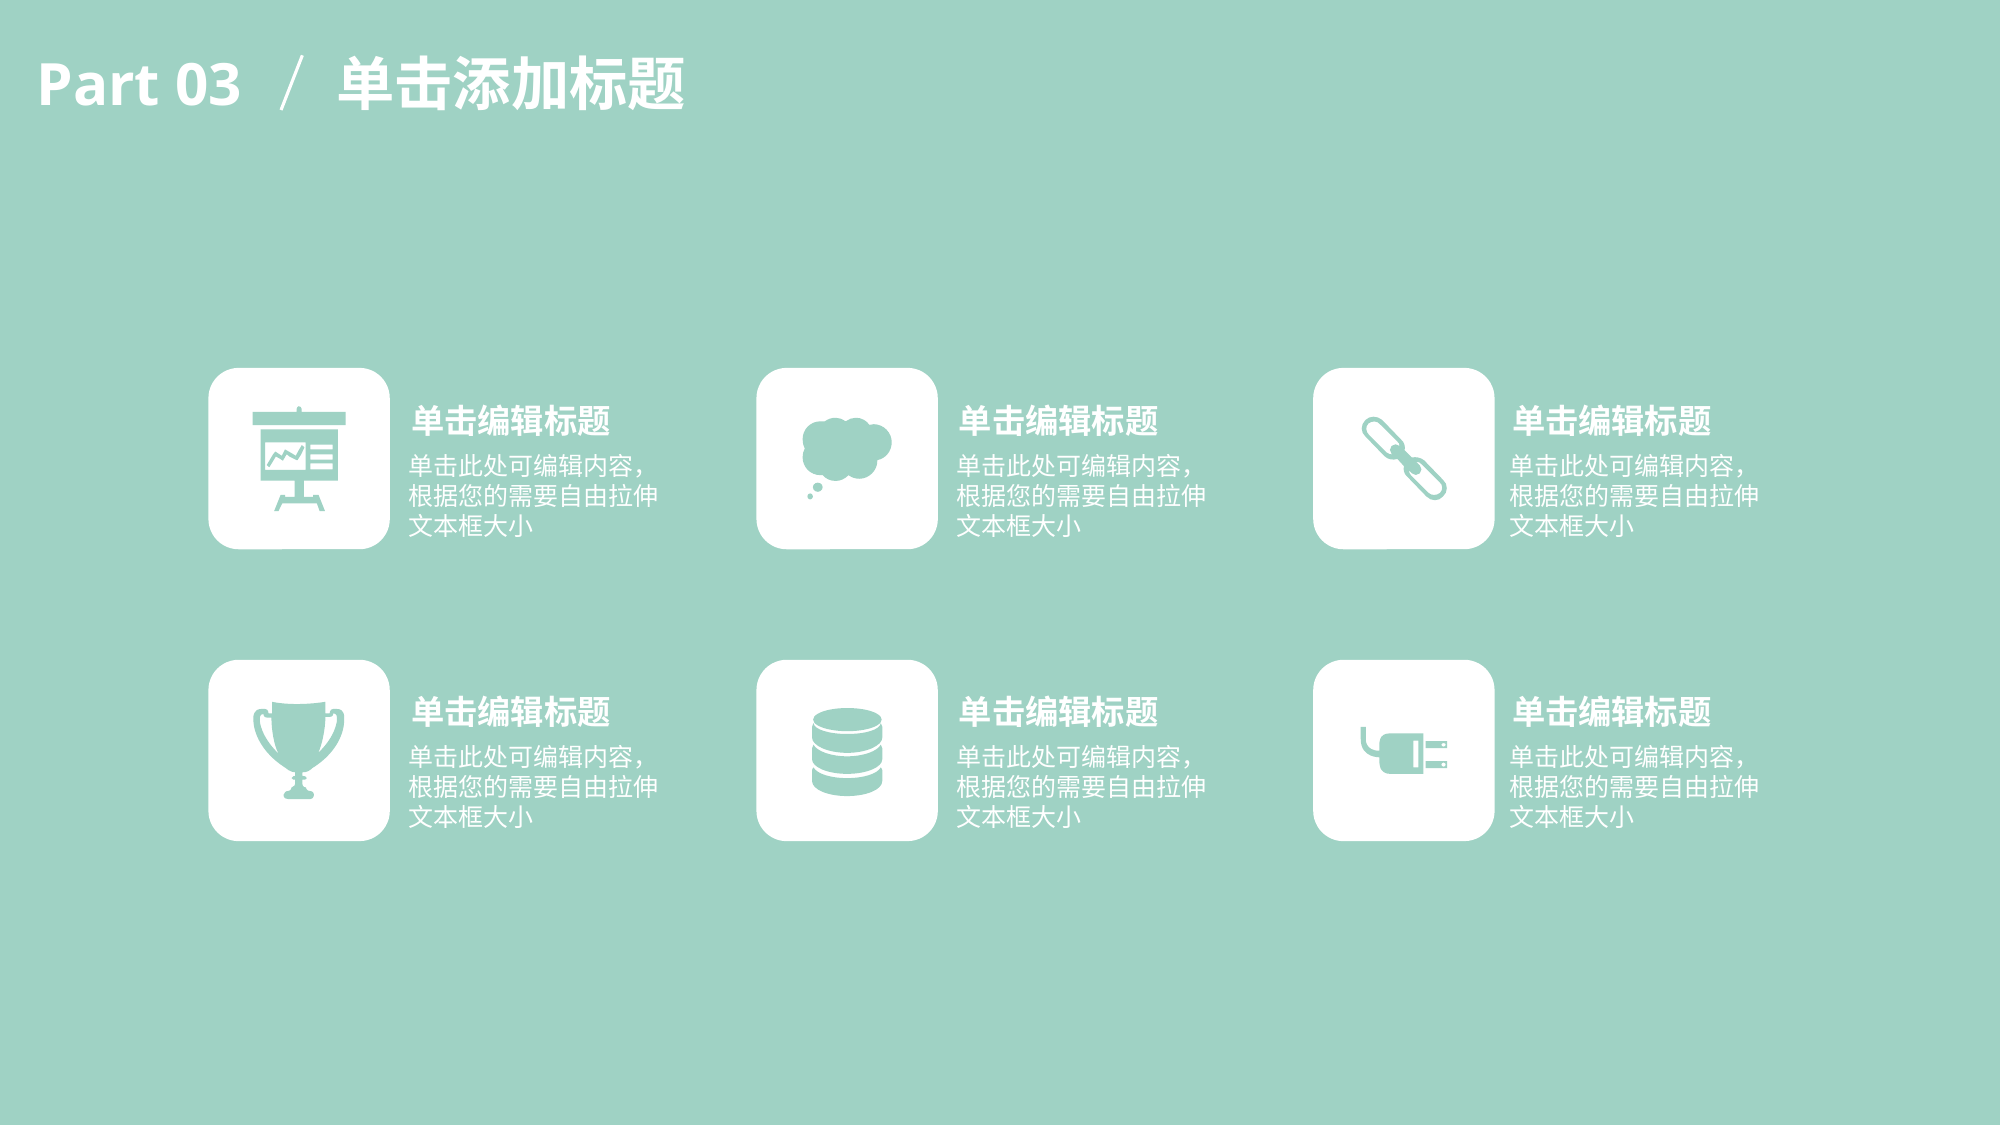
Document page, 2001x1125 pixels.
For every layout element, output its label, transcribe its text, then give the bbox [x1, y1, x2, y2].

text_box 单击此处可编辑内容，根据您的需要自由拉伸文本框大小 [956, 450, 1210, 541]
text_box [207, 658, 391, 843]
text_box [280, 55, 303, 110]
text_box [207, 366, 391, 551]
text_box 单击此处可编辑内容，根据您的需要自由拉伸文本框大小 [1509, 450, 1764, 541]
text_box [252, 406, 346, 511]
text_box [755, 658, 939, 843]
text_box 单击编辑标题 [958, 690, 1172, 731]
text_box 单击此处可编辑内容，根据您的需要自由拉伸文本框大小 [408, 741, 663, 832]
text_box 单击此处可编辑内容，根据您的需要自由拉伸文本框大小 [1509, 741, 1764, 832]
text_box [253, 701, 345, 800]
text_box 单击编辑标题 [1512, 690, 1725, 731]
text_box [1361, 416, 1447, 501]
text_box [812, 707, 883, 797]
text_box [755, 366, 939, 551]
text_box 单击编辑标题 [411, 690, 624, 731]
text_box 单击编辑标题 [1512, 399, 1725, 440]
text_box 单击此处可编辑内容，根据您的需要自由拉伸文本框大小 [956, 741, 1210, 832]
text_box 单击此处可编辑内容，根据您的需要自由拉伸文本框大小 [408, 450, 663, 541]
text_box 单击编辑标题 [411, 399, 624, 440]
text_box 单击添加标题 [321, 39, 747, 125]
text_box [1360, 726, 1448, 774]
text_box [1312, 366, 1496, 551]
text_box 单击编辑标题 [958, 399, 1172, 440]
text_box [802, 417, 892, 500]
text_box Part 03 [21, 39, 284, 125]
text_box [1312, 658, 1496, 843]
